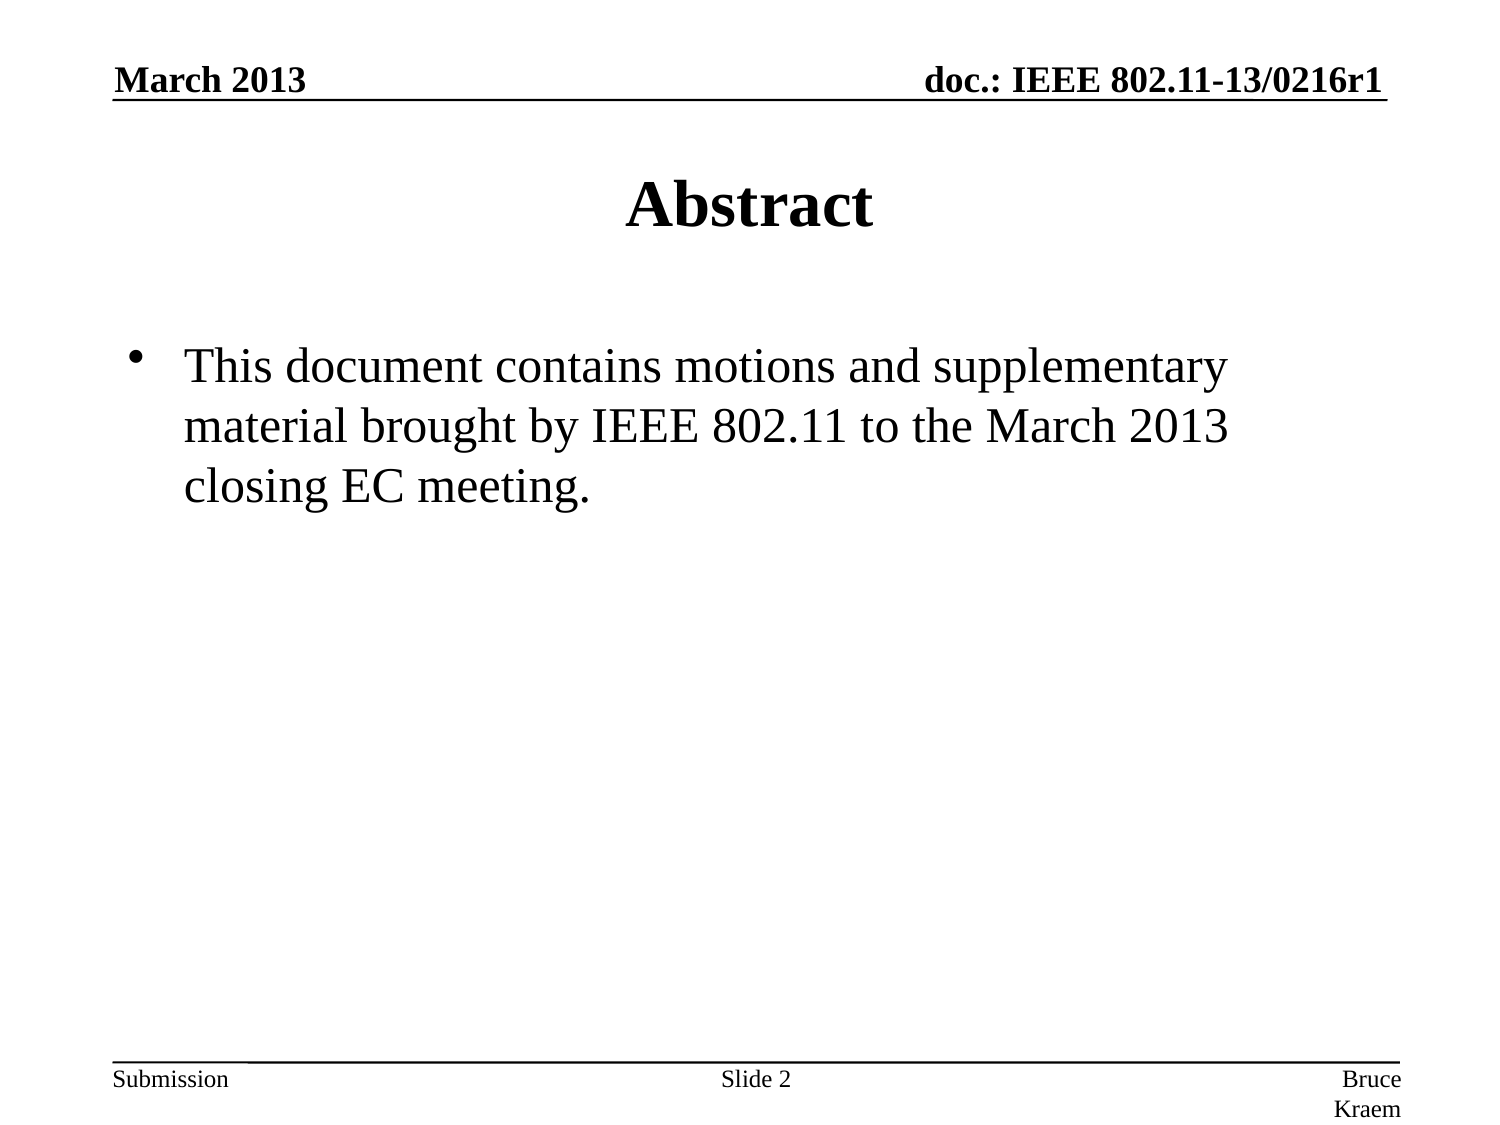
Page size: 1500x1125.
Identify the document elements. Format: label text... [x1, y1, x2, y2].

title Abstract [112, 112, 1388, 288]
list This document contains motions and supplementary material brought by IEEE 802.11 to the March 2013 closing EC meeting. [112, 324, 1388, 1000]
footer Bruce Kraemer, Marvell [1324, 1061, 1402, 1093]
slide_number Slide 2 [712, 1061, 800, 1093]
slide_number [114, 54, 374, 101]
